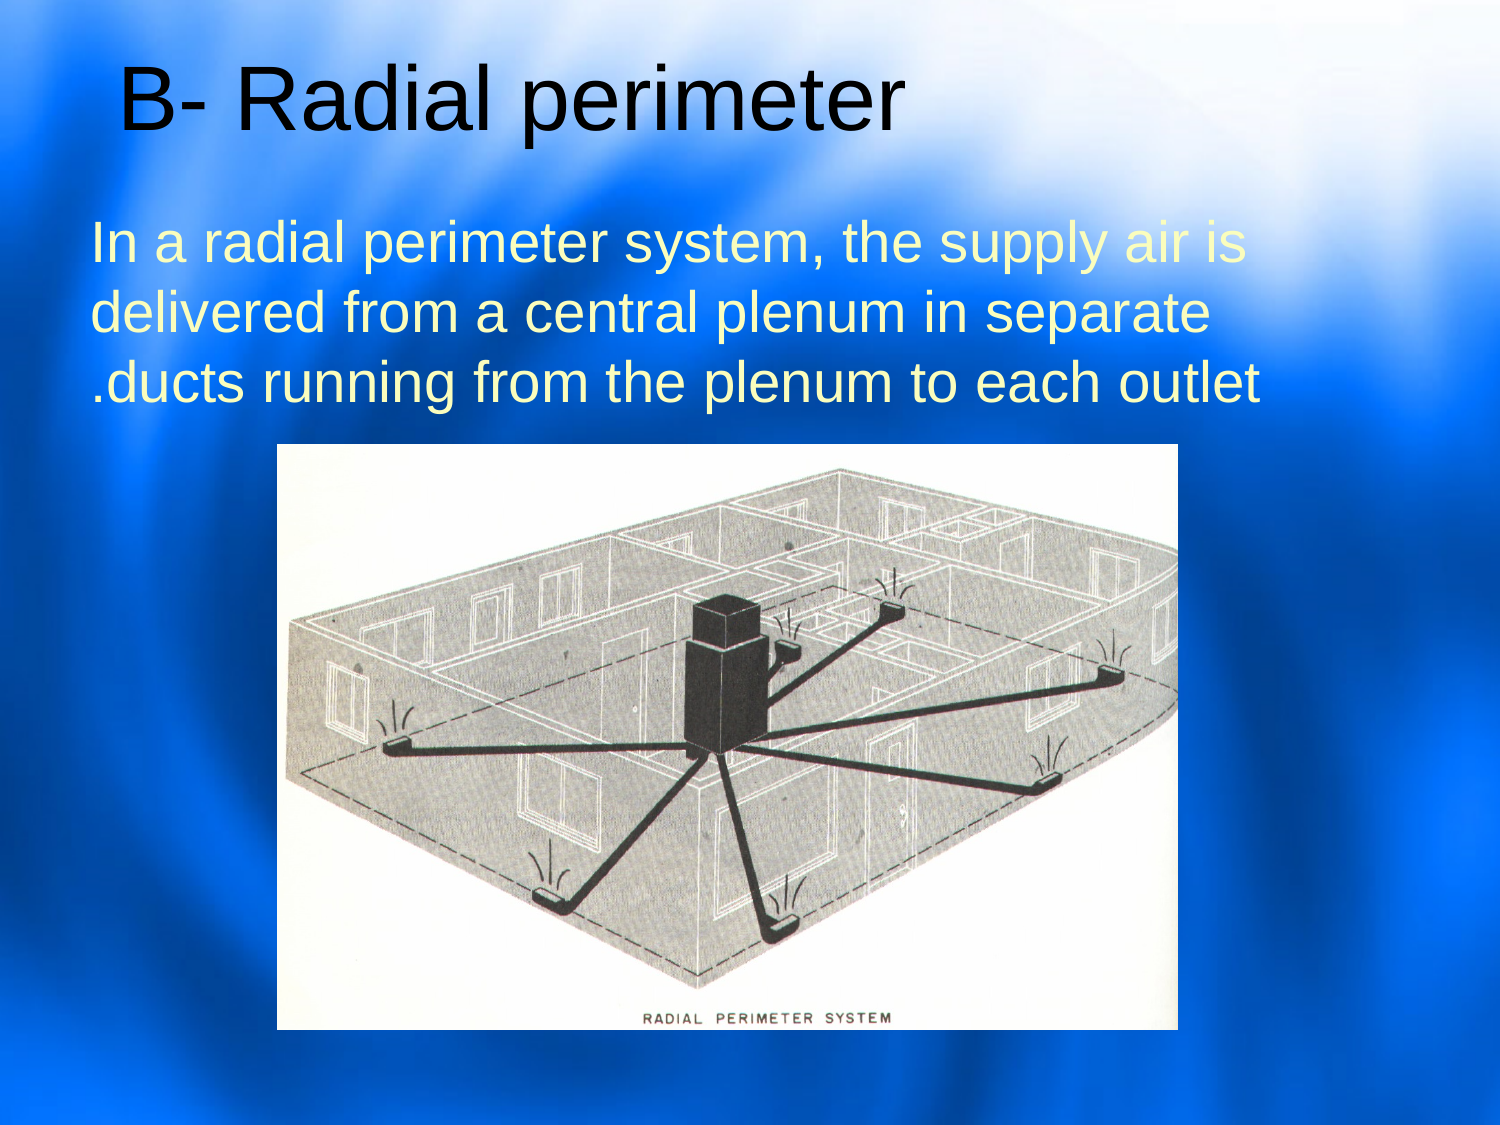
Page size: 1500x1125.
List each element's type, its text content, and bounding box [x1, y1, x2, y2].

title B- Radial perimeter [76, 0, 1427, 188]
list In a radial perimeter system, the supply air is delivered from a central plenum in separate ducts running from the plenum to each outlet. [75, 196, 1425, 1005]
picture [0, 0, 1500, 1125]
